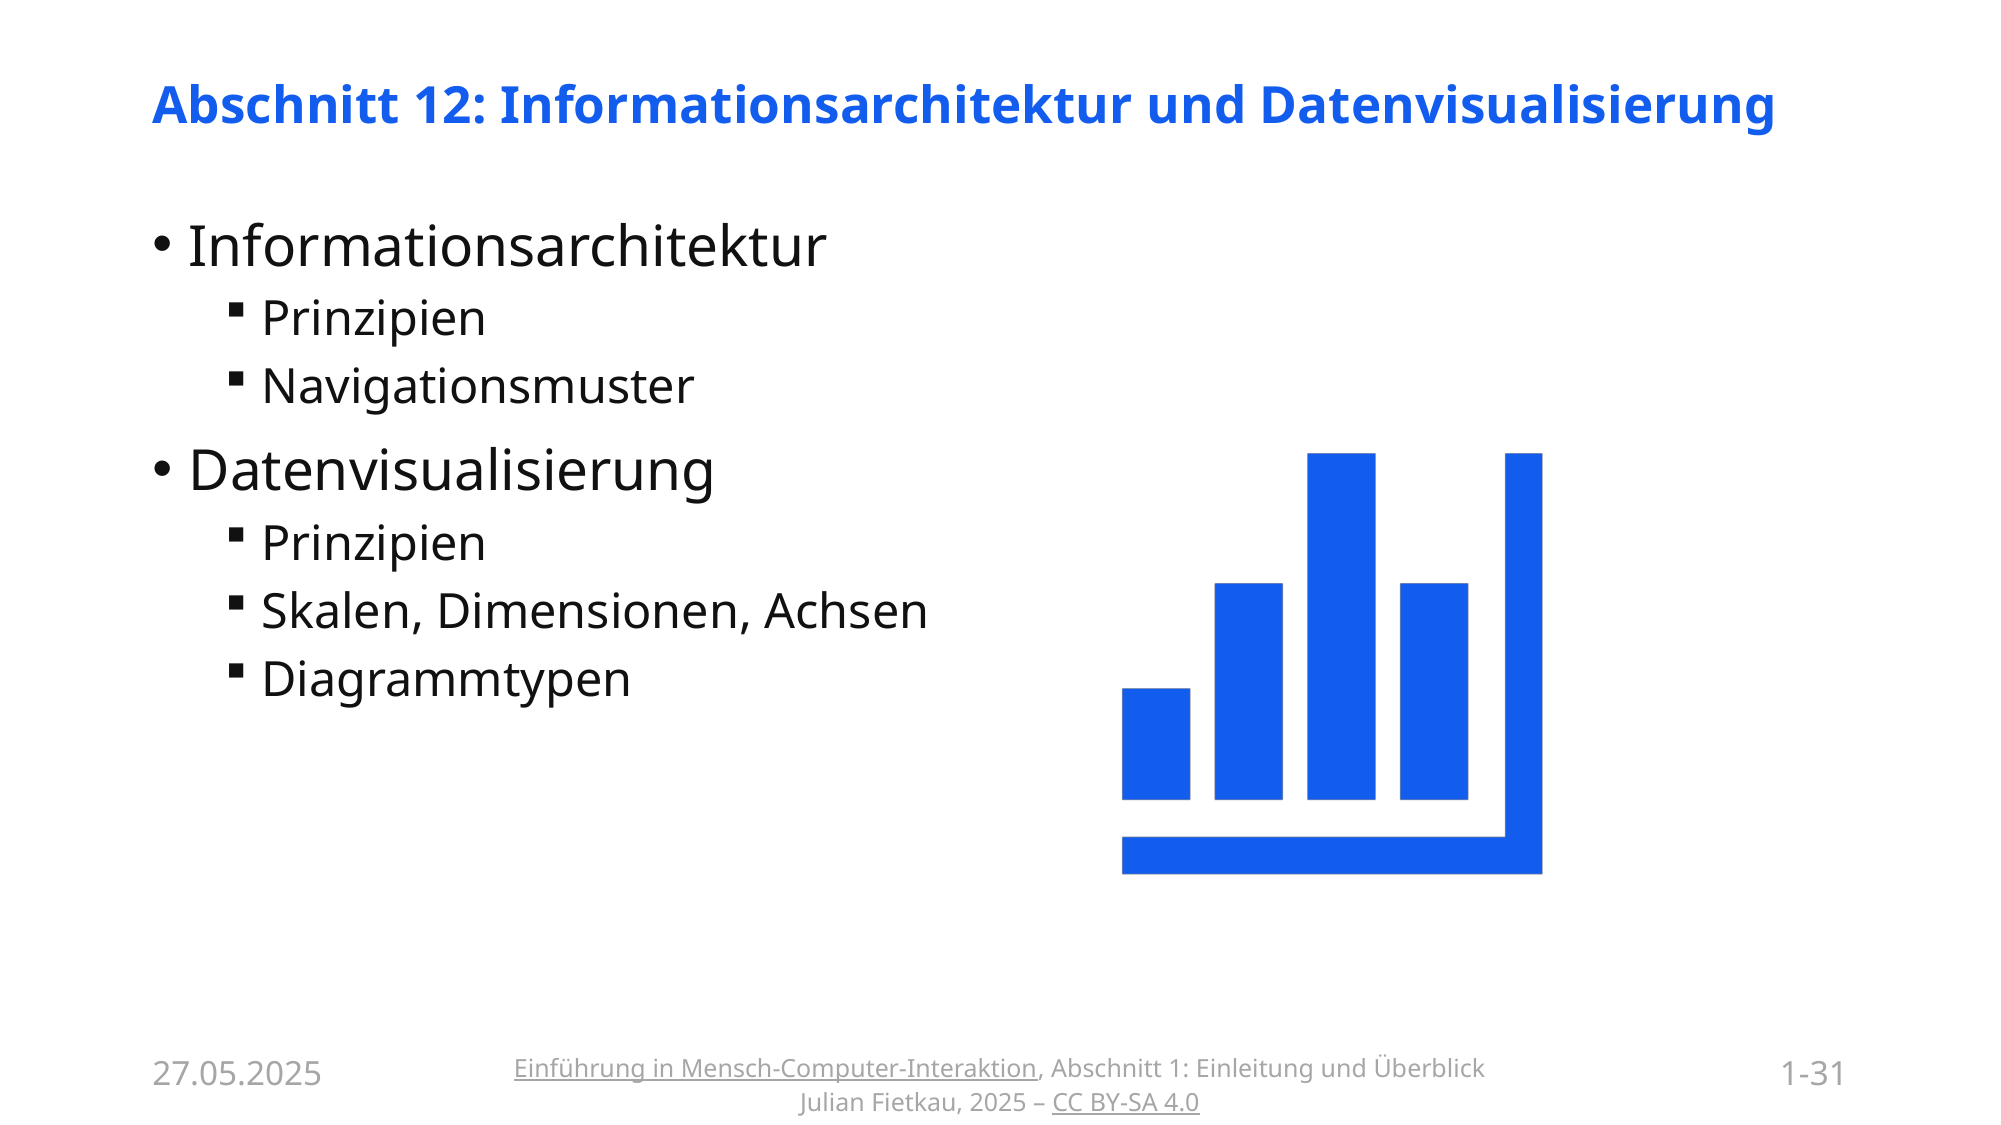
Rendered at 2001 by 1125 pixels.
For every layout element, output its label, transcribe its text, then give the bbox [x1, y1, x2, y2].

list Informationsarchitektur Prinzipien Navigationsmuster Datenvisualisierung Prinzipien Skalen, Dimensionen, Achsen Diagrammtypen [137, 202, 964, 762]
picture [1035, 367, 1629, 961]
title Abschnitt 12: Informationsarchitektur und Datenvisualisierung [137, 55, 1863, 158]
